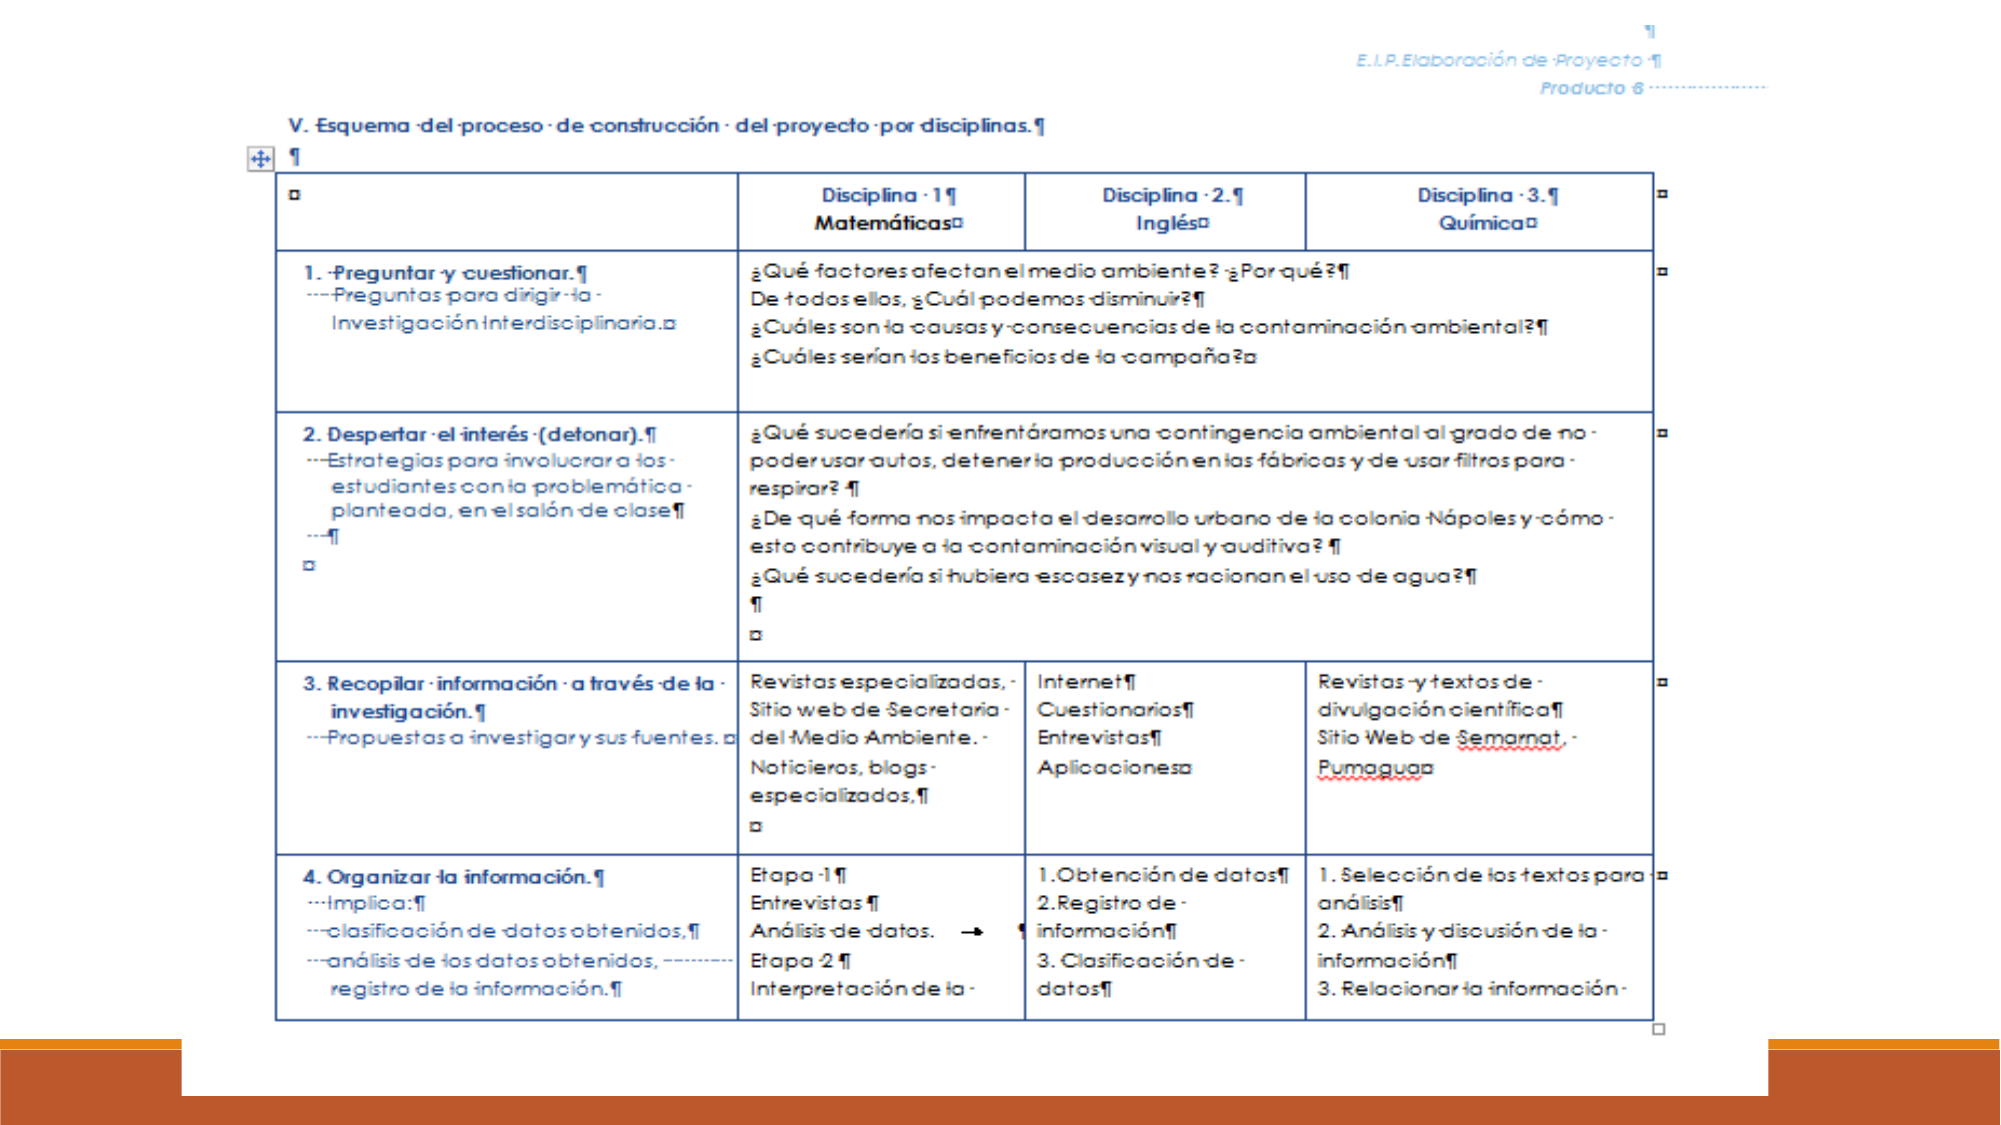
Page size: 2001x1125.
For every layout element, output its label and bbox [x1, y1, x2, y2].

picture [181, 25, 1769, 1096]
